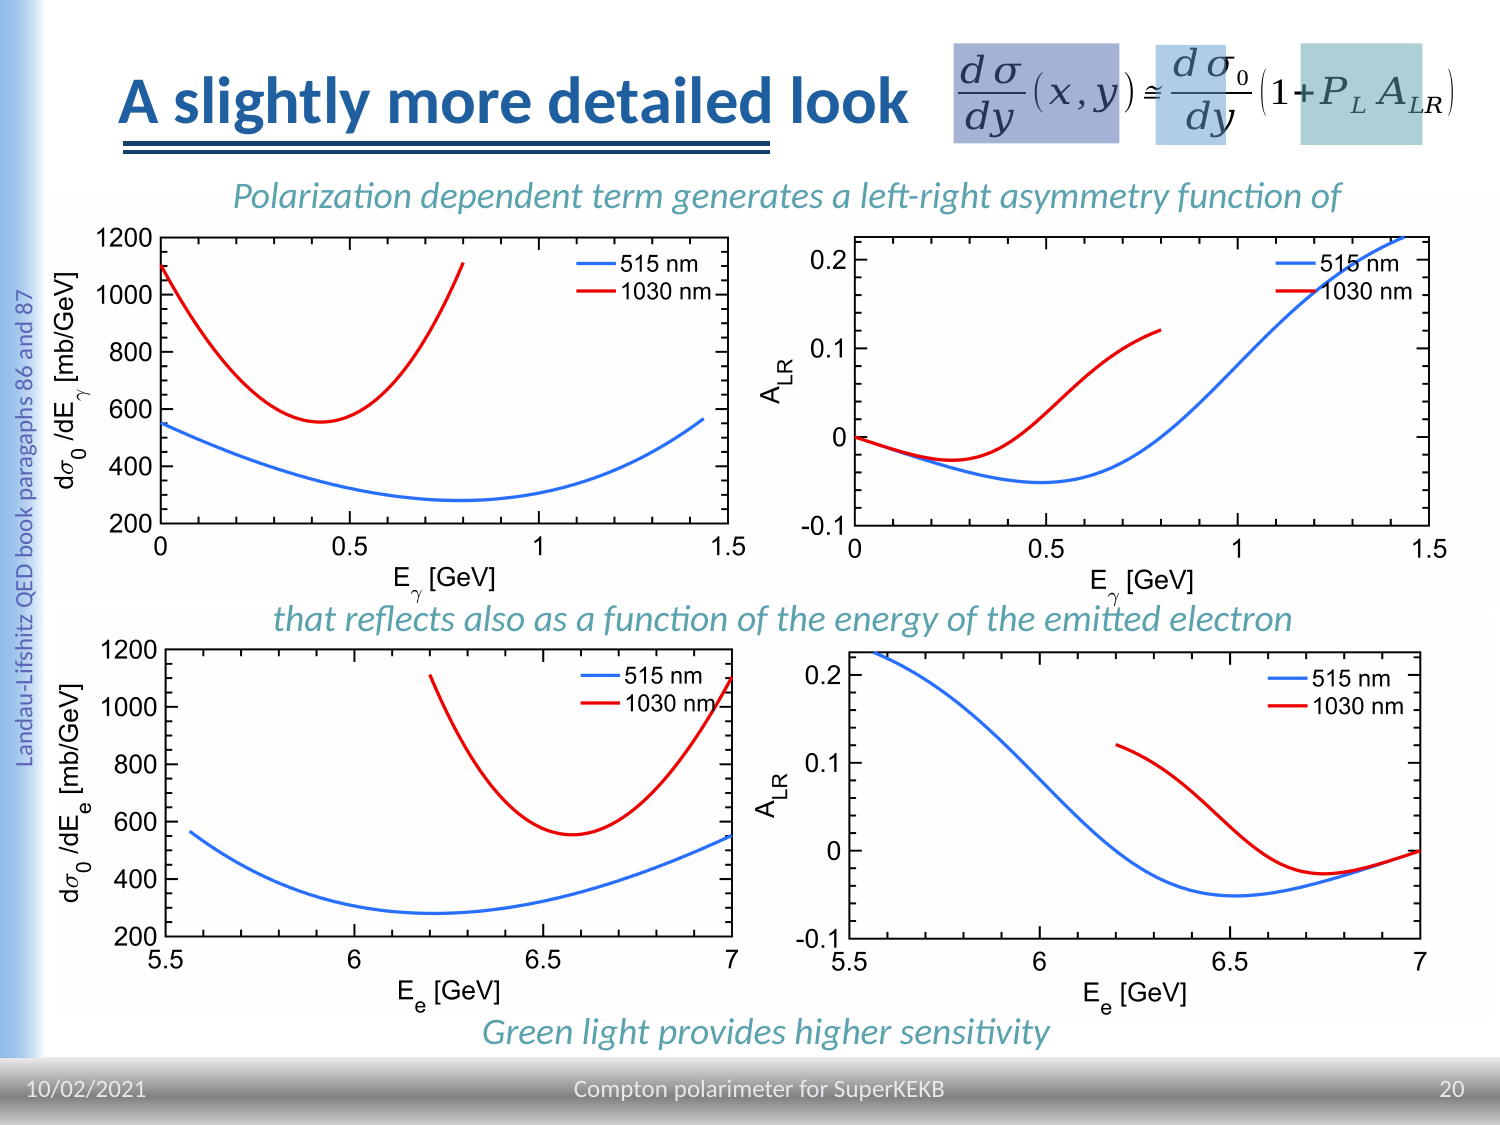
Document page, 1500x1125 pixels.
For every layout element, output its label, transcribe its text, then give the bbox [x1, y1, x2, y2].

picture [54, 607, 1491, 1019]
text_box Landau-Lifshitz QED book paragaphs 86 and 87 [0, 0, 45, 1058]
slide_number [10, 1057, 196, 1118]
slide_number 20 [1313, 1057, 1480, 1118]
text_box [953, 43, 1455, 145]
title A slightly more detailed look [103, 59, 953, 144]
footer Compton polarimeter for SuperKEKB [288, 1060, 1231, 1118]
text_box Green light provides higher sensitivity [135, 1017, 1397, 1060]
text_box that reflects also as a function of the energy of the emitted electron [161, 603, 1423, 610]
picture [49, 194, 1500, 606]
